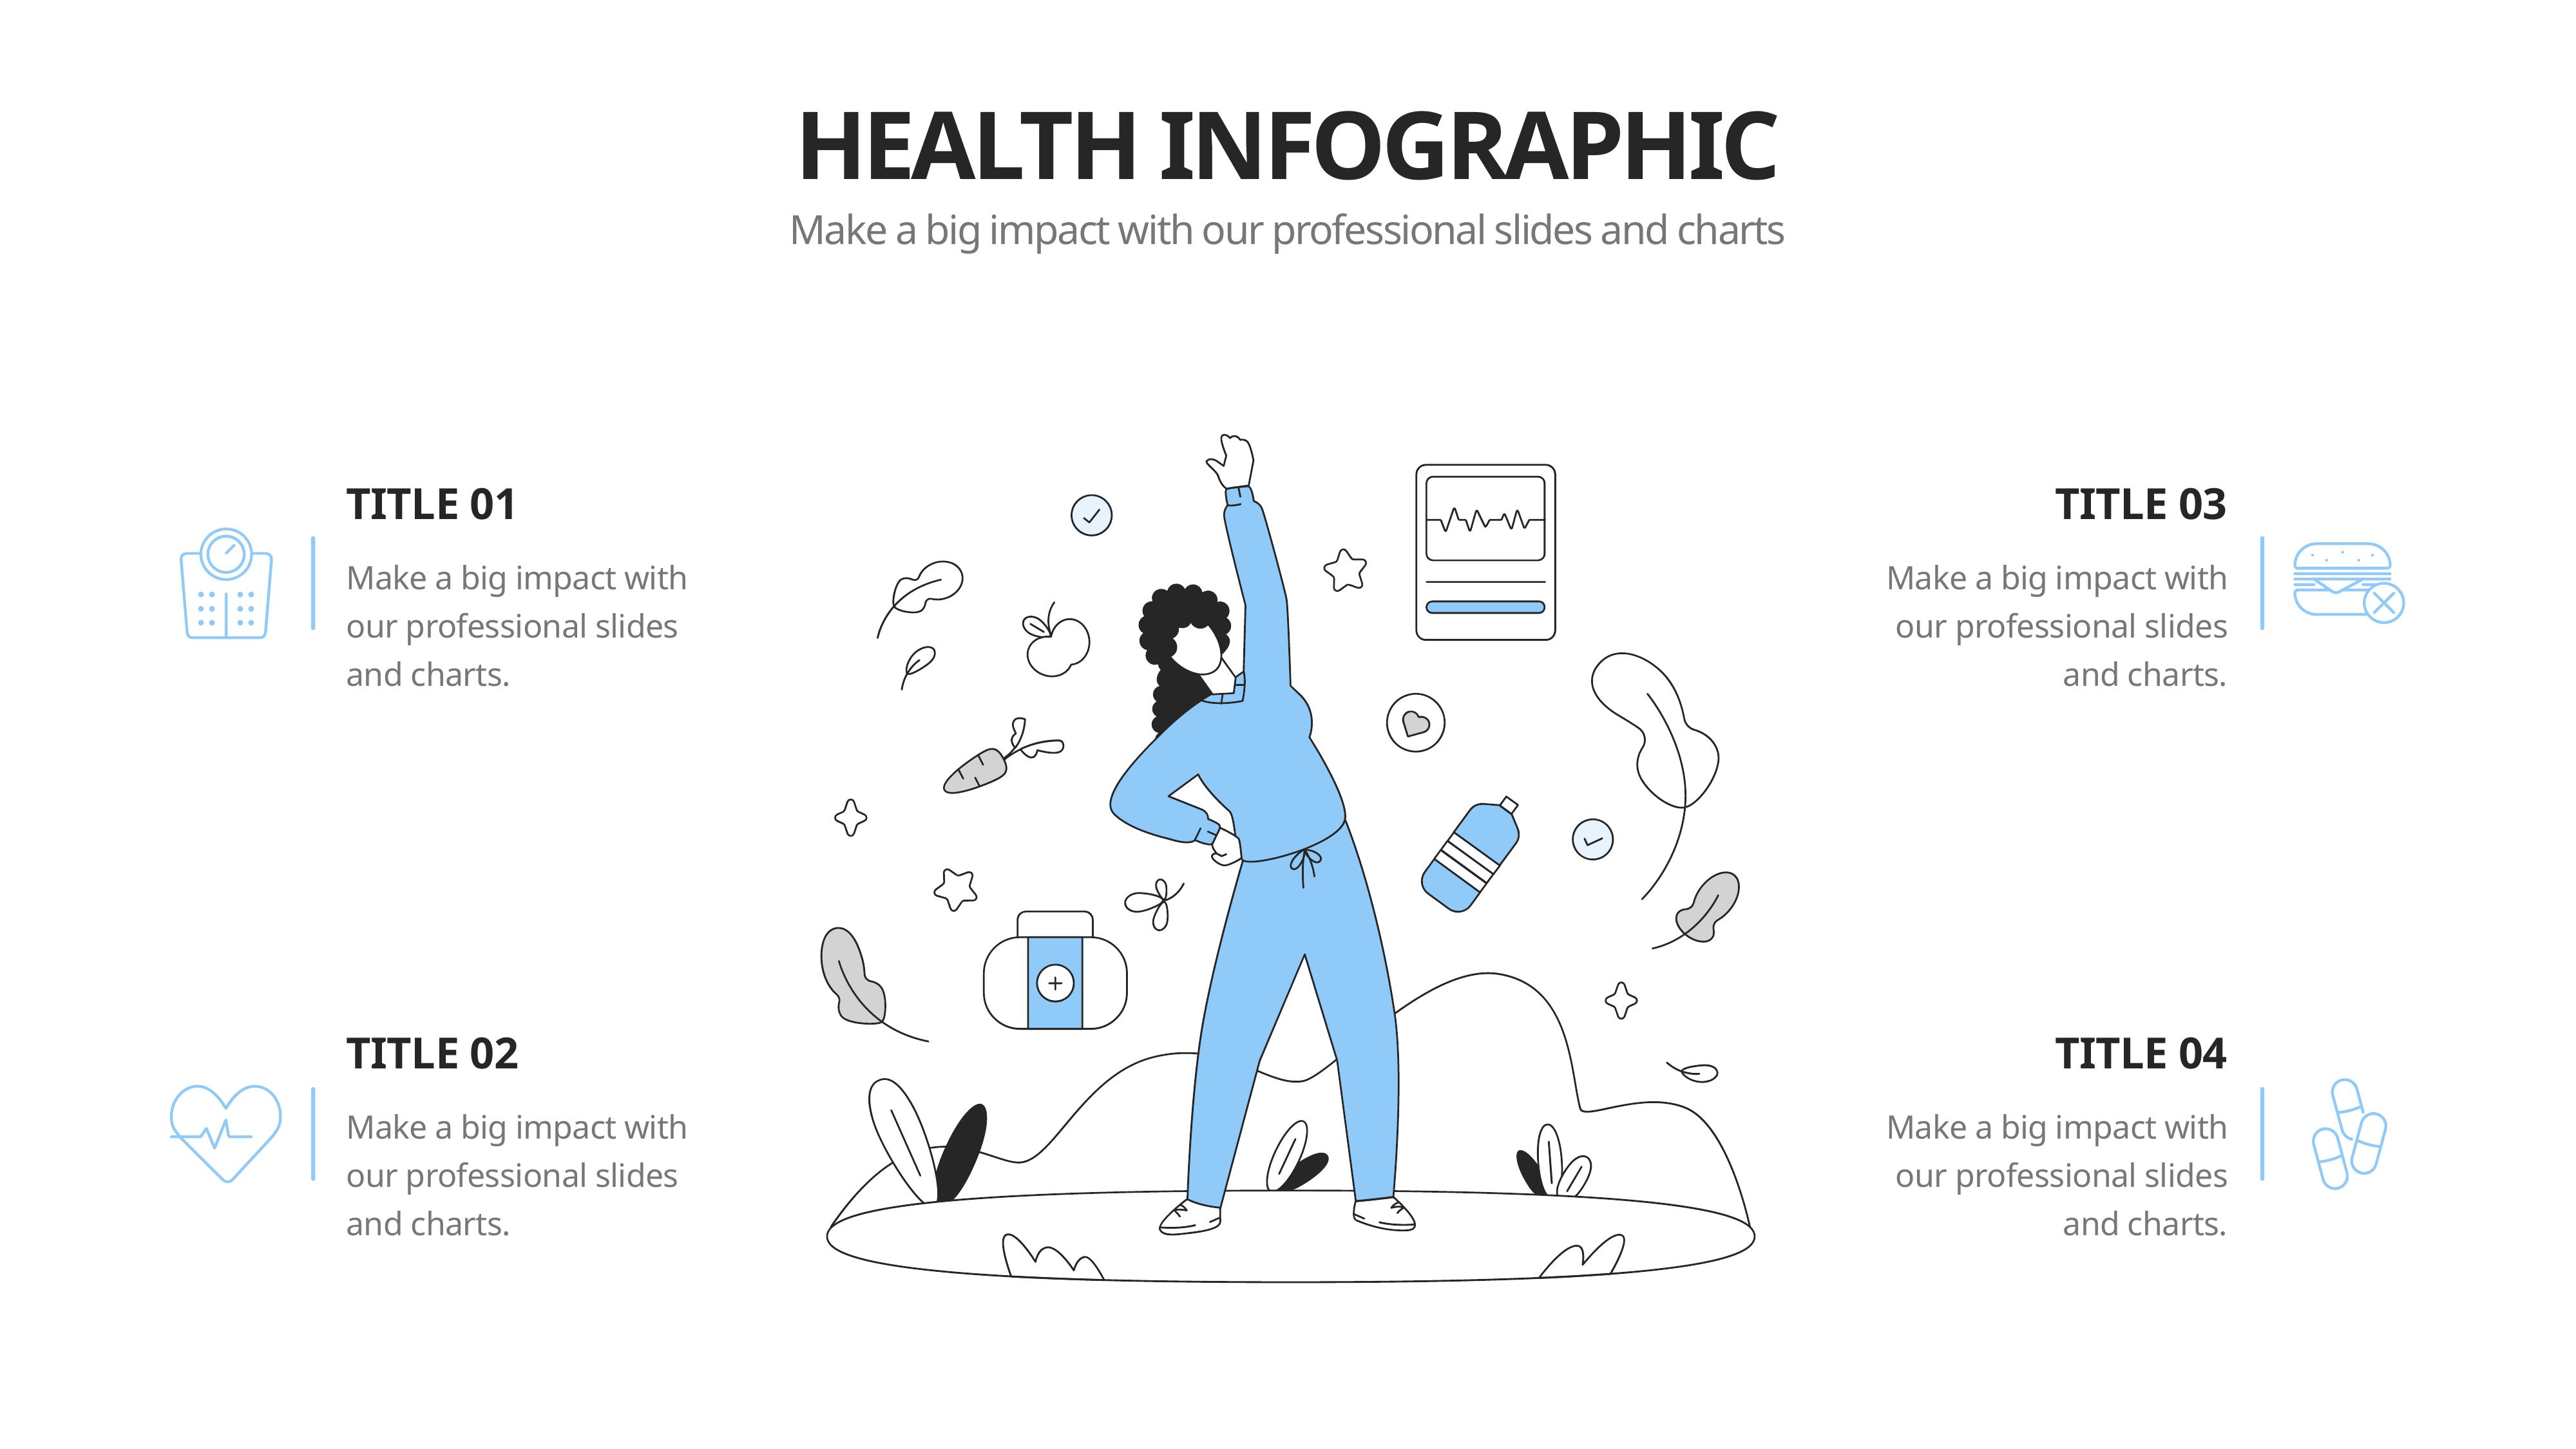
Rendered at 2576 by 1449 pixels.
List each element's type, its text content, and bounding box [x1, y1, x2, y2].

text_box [819, 432, 1756, 1283]
text_box [2350, 1112, 2388, 1175]
text_box [310, 536, 316, 630]
text_box [179, 527, 273, 639]
text_box TITLE 03 [1847, 471, 2238, 533]
text_box Make a big impact with our professional slides and charts. [1847, 1092, 2238, 1247]
text_box Make a big impact with our professional slides and charts. [336, 1092, 727, 1247]
text_box [169, 1084, 282, 1184]
text_box Make a big impact with our professional slides and charts. [1847, 542, 2238, 697]
text_box [310, 1086, 316, 1181]
text_box HEALTH INFOGRAPHIC [160, 80, 2416, 199]
text_box [2331, 1078, 2365, 1141]
text_box [2260, 536, 2265, 630]
text_box [2293, 572, 2392, 576]
text_box Make a big impact with our professional slides and charts [160, 199, 2416, 258]
text_box TITLE 04 [1847, 1021, 2238, 1083]
text_box TITLE 01 [336, 471, 727, 533]
text_box [2312, 1127, 2349, 1190]
text_box [2293, 542, 2392, 570]
text_box TITLE 02 [336, 1021, 727, 1083]
text_box [2293, 578, 2405, 624]
text_box Make a big impact with our professional slides and charts. [336, 542, 727, 697]
text_box [2260, 1086, 2265, 1181]
